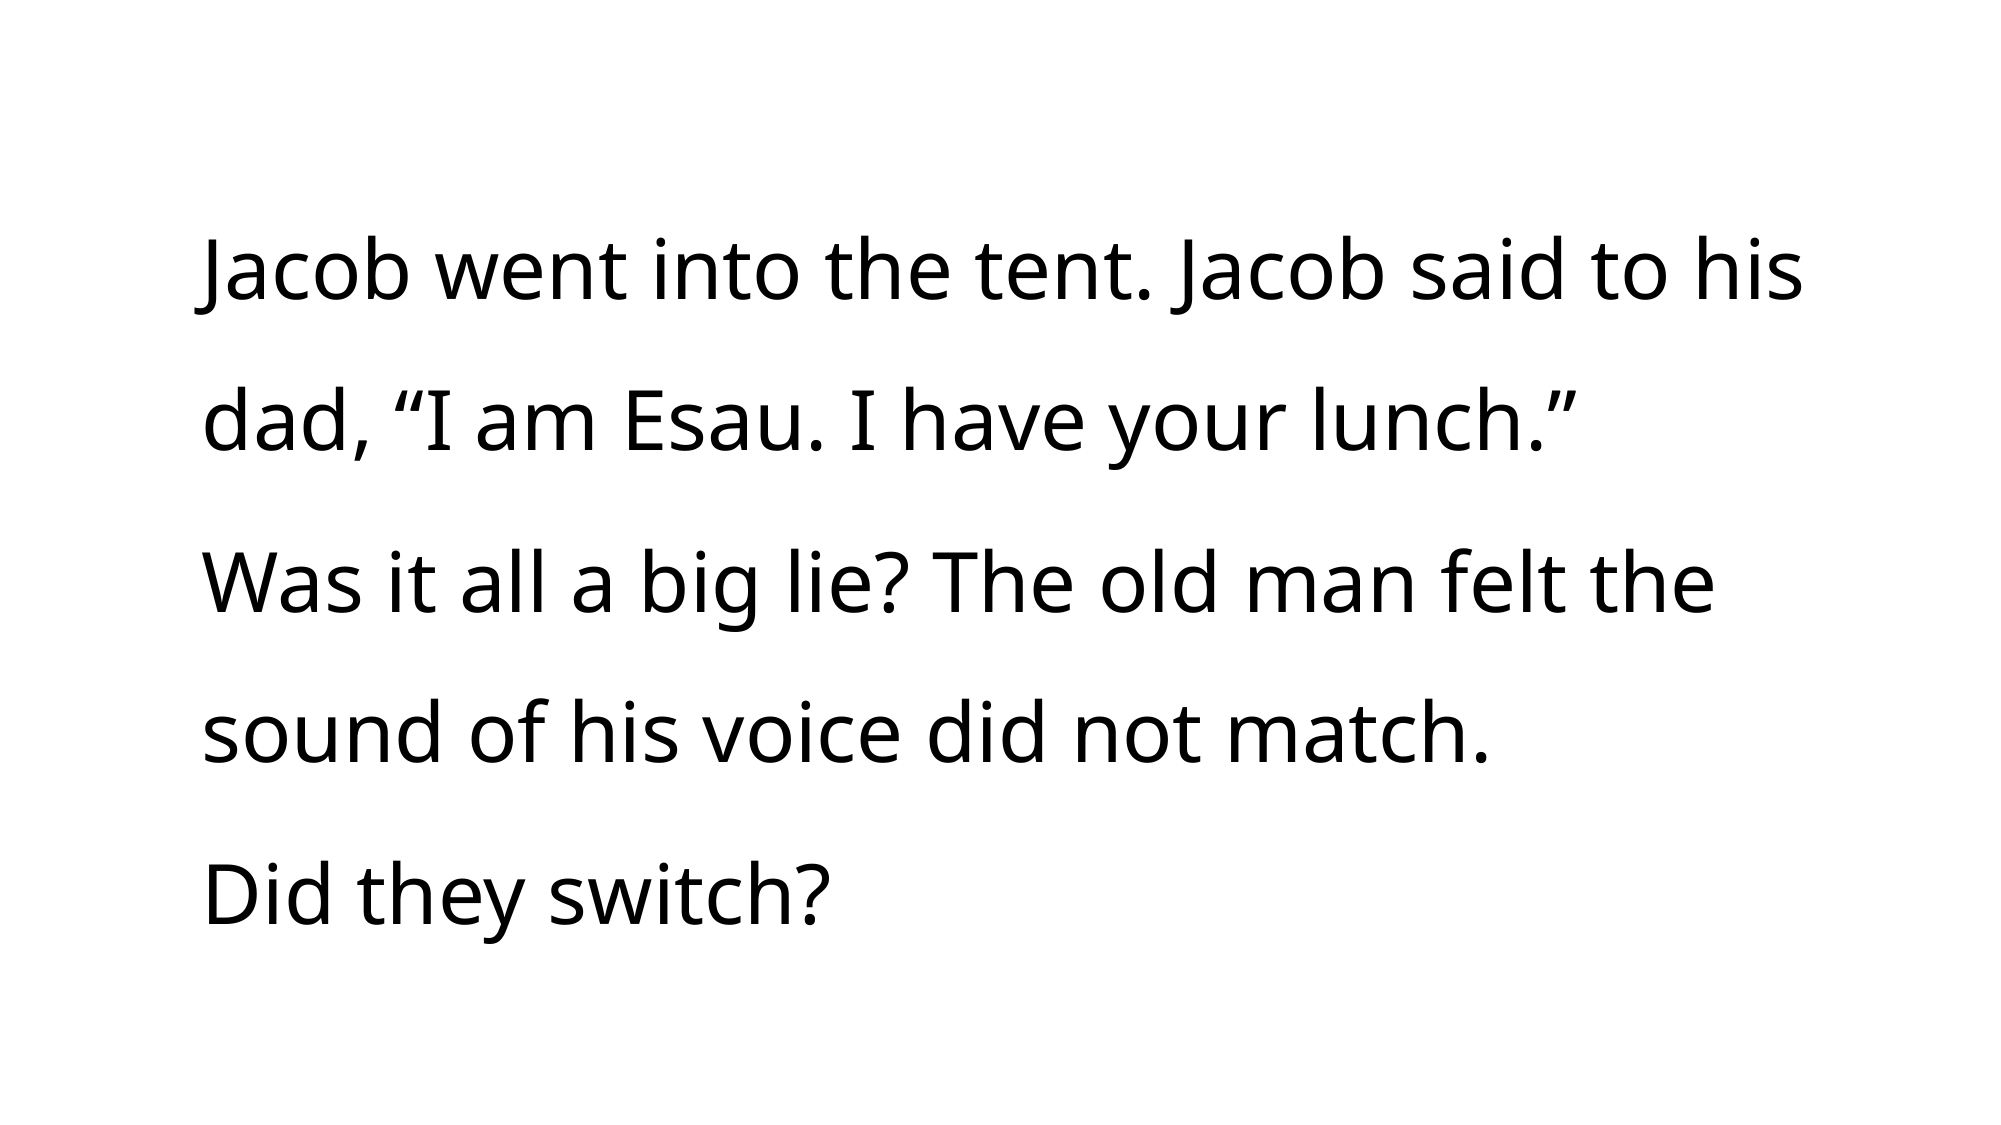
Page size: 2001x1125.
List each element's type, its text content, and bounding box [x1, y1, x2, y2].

list Jacob went into the tent. Jacob said to his dad, “I am Esau. I have your lunch.” Was it all a big lie? The old man felt the sound of his voice did not match. Did they switch? [186, 159, 1847, 1022]
